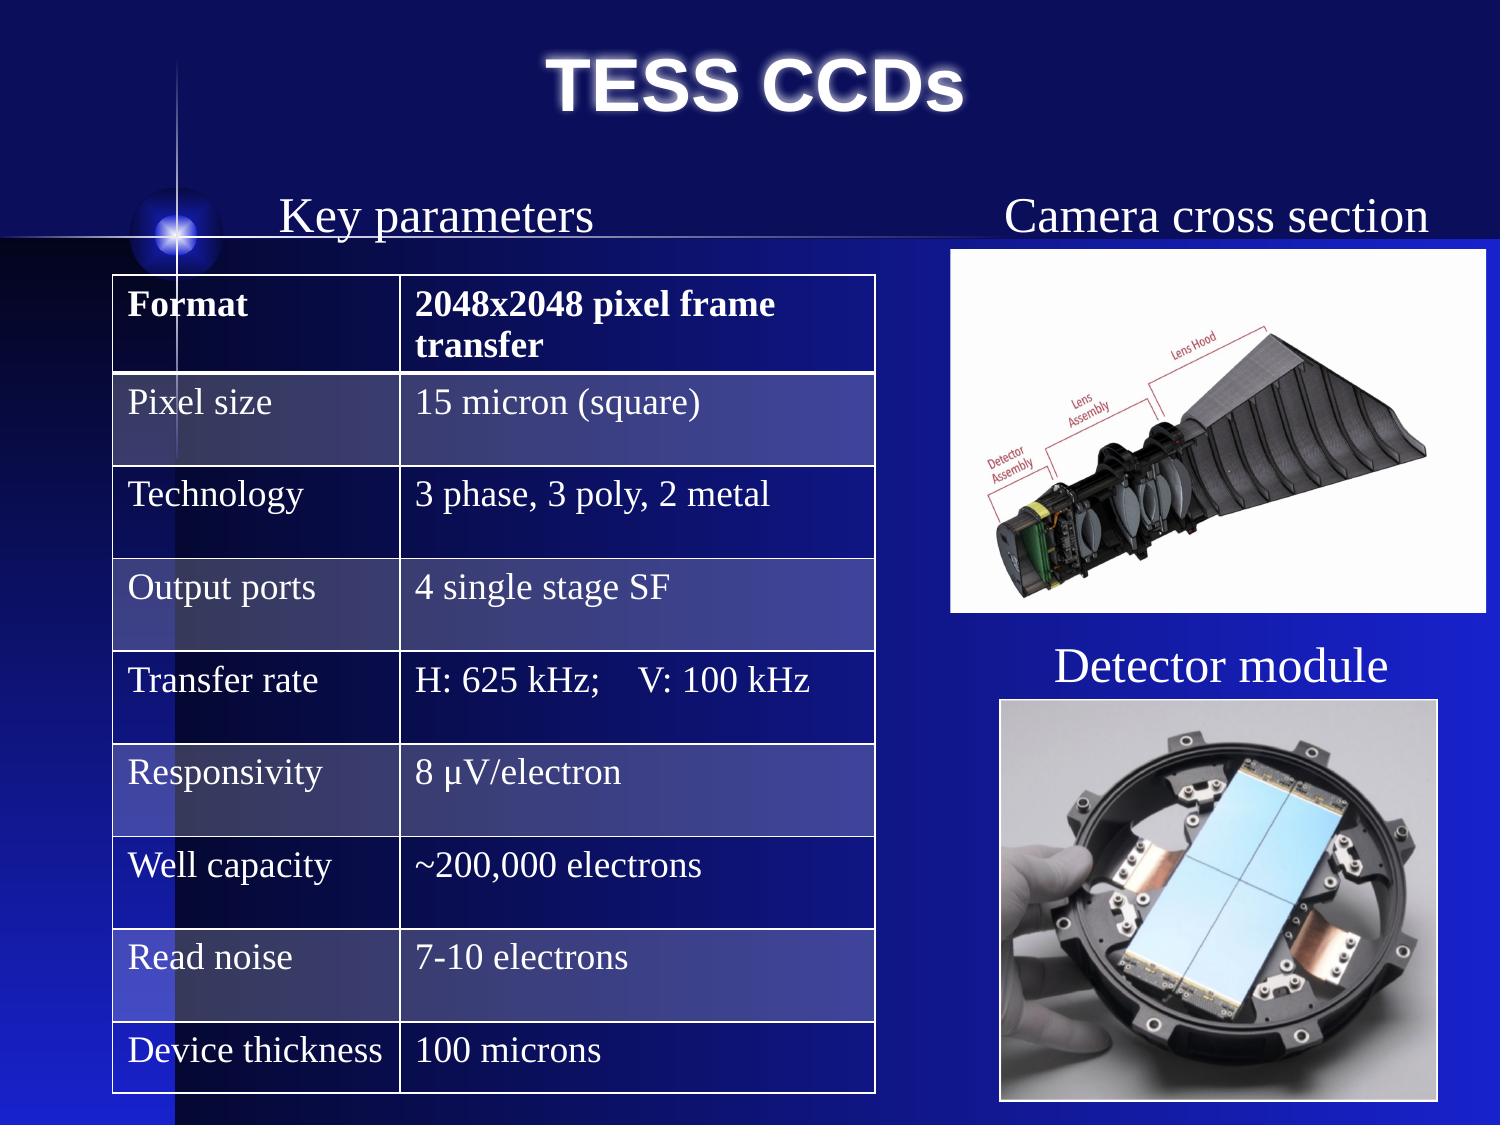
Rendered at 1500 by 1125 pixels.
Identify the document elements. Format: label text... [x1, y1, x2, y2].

text_box Camera cross section [989, 174, 1445, 248]
table_header Format [113, 276, 399, 371]
text_box Detector module [1039, 624, 1404, 698]
table_cell Transfer rate [113, 652, 399, 743]
table_cell Output ports [113, 559, 399, 650]
table_cell Well capacity [113, 837, 399, 928]
table_cell 100 microns [401, 1023, 874, 1092]
table_cell Pixel size [113, 375, 399, 465]
table_cell Responsivity [113, 745, 399, 836]
table_cell ~200,000 electrons [401, 837, 874, 928]
table_cell 7-10 electrons [401, 930, 874, 1021]
picture [999, 699, 1438, 1103]
title TESS CCDs [24, 24, 1488, 138]
table_cell H: 625 kHz; V: 100 kHz [401, 652, 874, 743]
table_cell Technology [113, 467, 399, 558]
table_cell 3 phase, 3 poly, 2 metal [401, 467, 874, 558]
table_cell 15 micron (square) [401, 375, 874, 465]
table_header 2048x2048 pixel frame transfer [401, 276, 874, 371]
table_cell Read noise [113, 930, 399, 1021]
table_cell 4 single stage SF [401, 559, 874, 650]
table_cell 8 μV/electron [401, 745, 874, 836]
text_box Key parameters [263, 174, 610, 250]
table_cell Device thickness [113, 1023, 399, 1092]
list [950, 249, 1487, 613]
